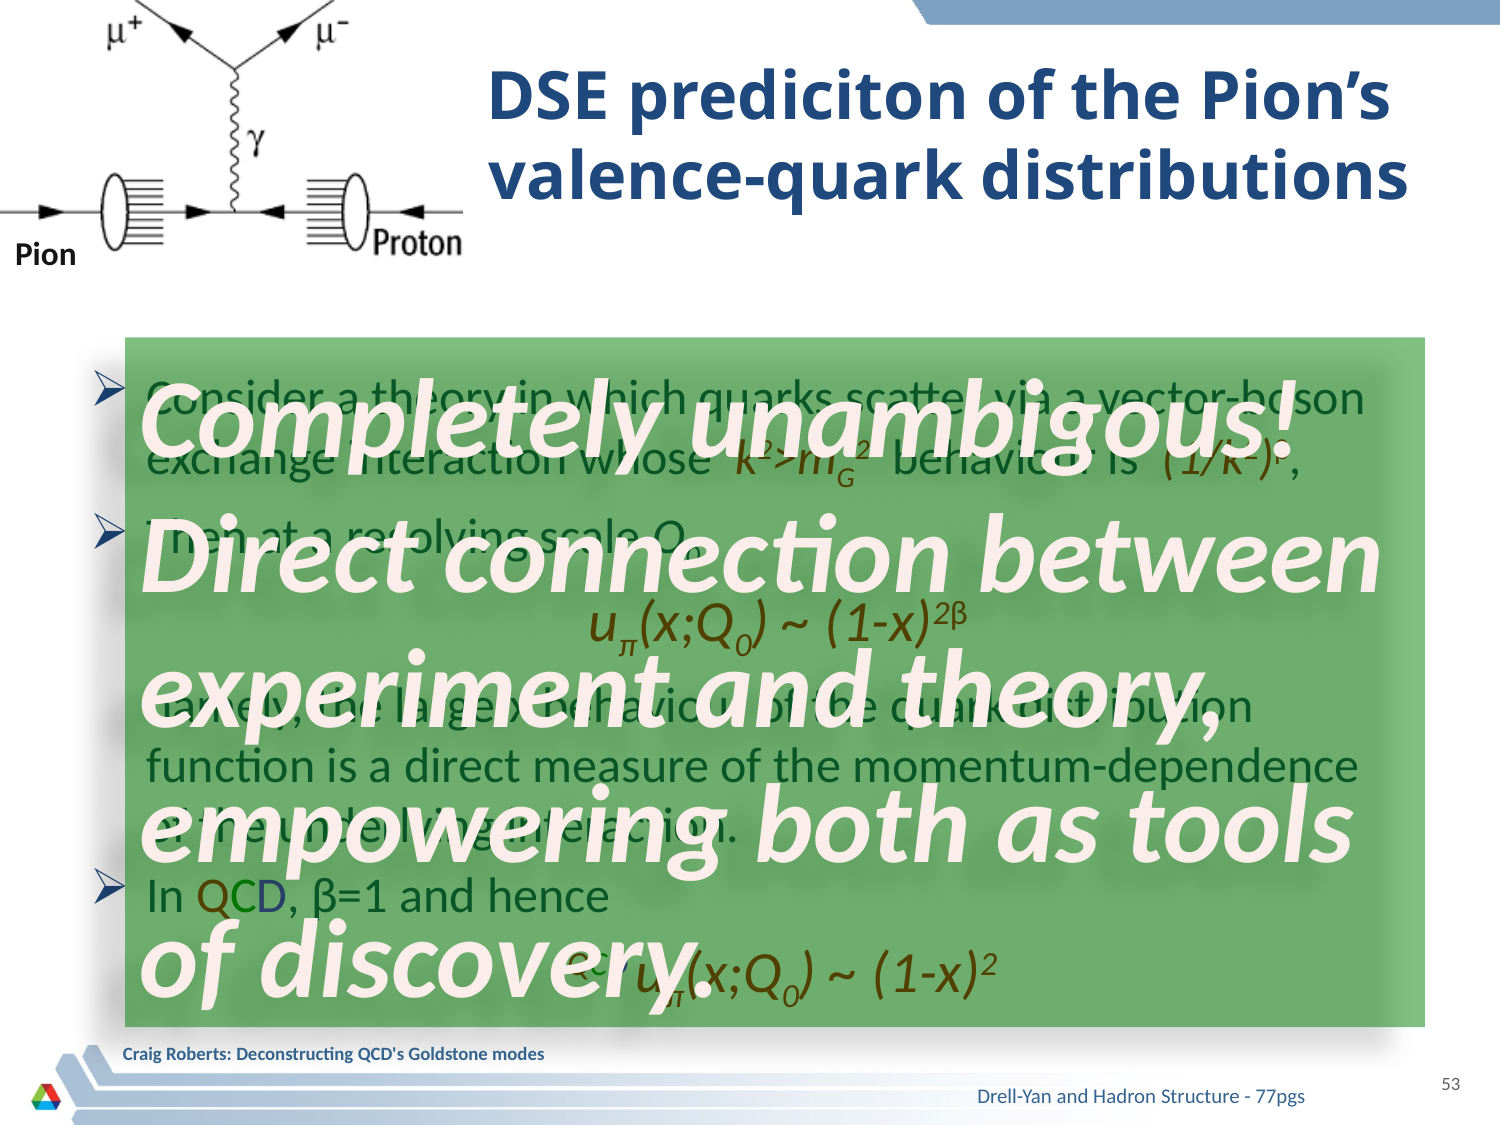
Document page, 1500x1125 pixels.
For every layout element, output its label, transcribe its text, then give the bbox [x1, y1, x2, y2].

footer Craig Roberts: Deconstructing QCD's Goldstone modes [107, 1034, 1083, 1073]
text_box Completely unambigous! Direct connection between experiment and theory, empowering both as tools of discovery. [125, 337, 1425, 1028]
picture [0, 1037, 1412, 1125]
picture [1426, 1037, 1500, 1125]
title DSE prediciton of the Pion’s valence-quark distributions [467, 44, 1426, 233]
list Consider a theory in which quarks scatter via a vector-boson exchange interaction whose k2>mG2 behaviour is (1/k2)β, Then at a resolving scale Q0 uπ(x;Q0) ~ (1-x)2β namely, the large-x behaviour of the quark distribution function is a direct measure of the momentum-dependence of the underlying interaction. In QCD, β=1 and hence QCD uπ(x;Q0) ~ (1-x)2 [74, 357, 1426, 1101]
slide_number Drell-Yan and Hadron Structure - 77pgs [962, 1074, 1376, 1113]
text_box Pion [0, 271, 100, 275]
picture [0, 0, 1500, 263]
slide_number 53 [1412, 1064, 1476, 1125]
